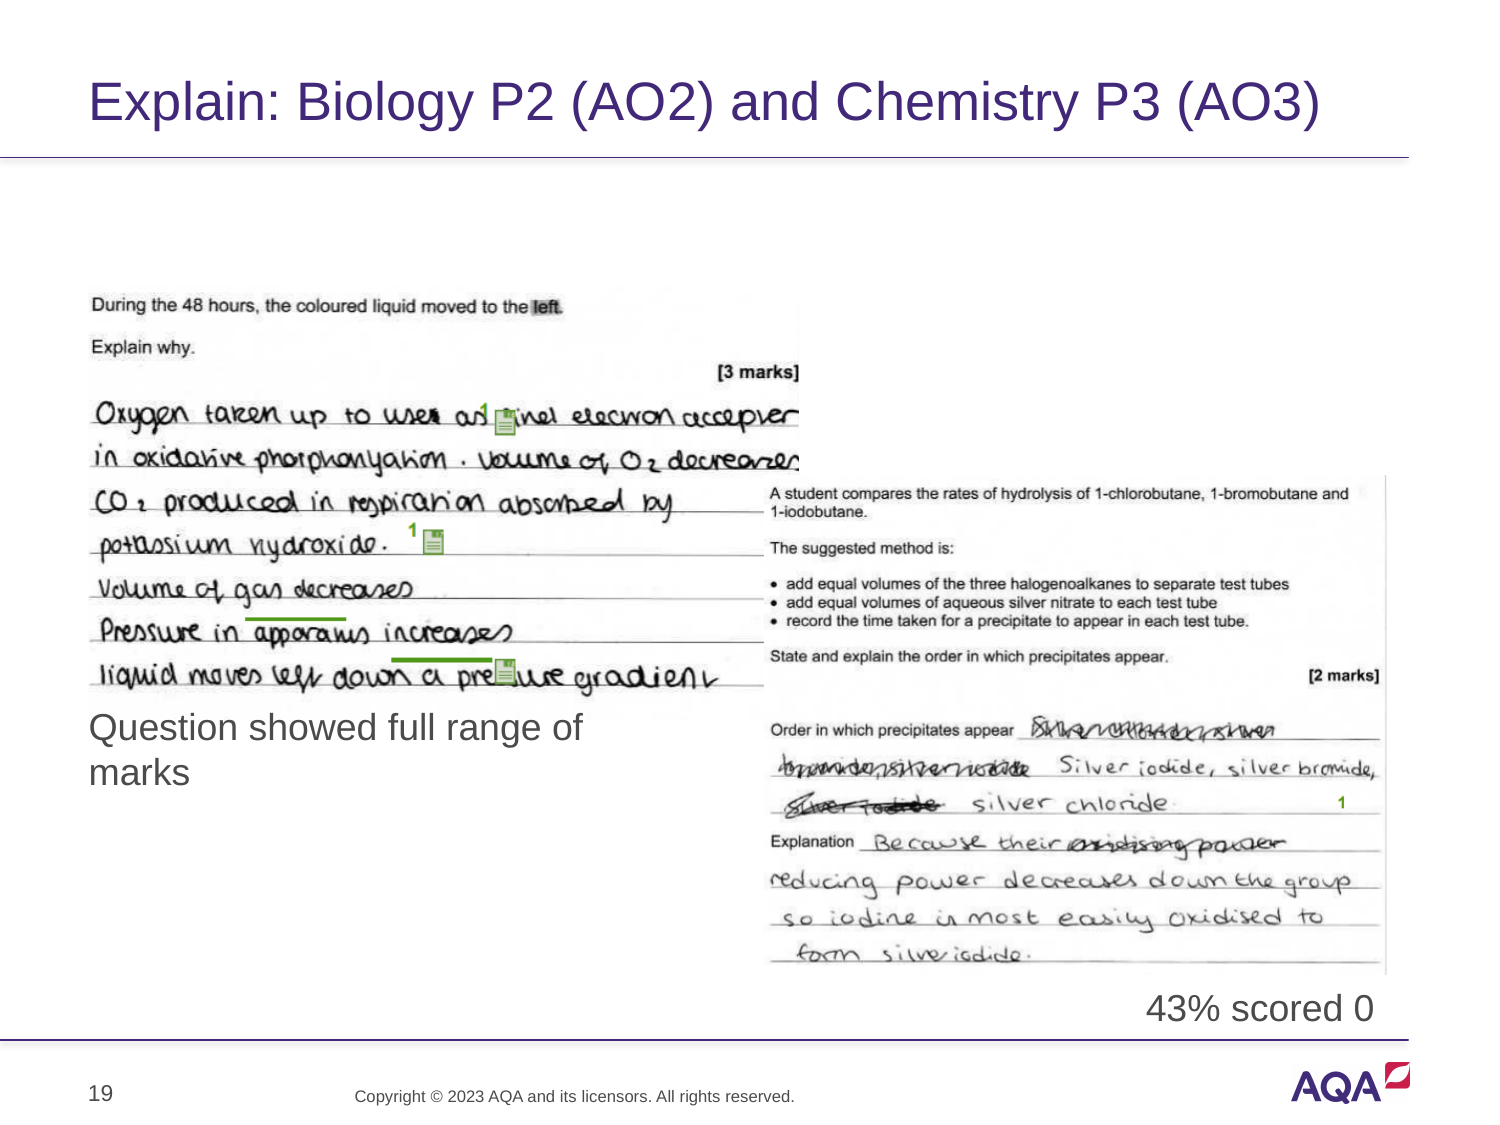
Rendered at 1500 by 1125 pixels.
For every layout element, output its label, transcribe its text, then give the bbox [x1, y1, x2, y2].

picture [1291, 1062, 1410, 1104]
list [88, 283, 800, 720]
text_box 43% scored 0 [1145, 984, 1387, 1030]
title Explain: Biology P2 (AO2) and Chemistry P3 (AO3) [88, 72, 1468, 144]
text_box Question showed full range of marks [88, 726, 663, 794]
footer Copyright © 2023 AQA and its licensors. All rights reserved. [324, 1084, 796, 1125]
slide_number 19 [72, 1062, 188, 1123]
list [763, 475, 1387, 975]
